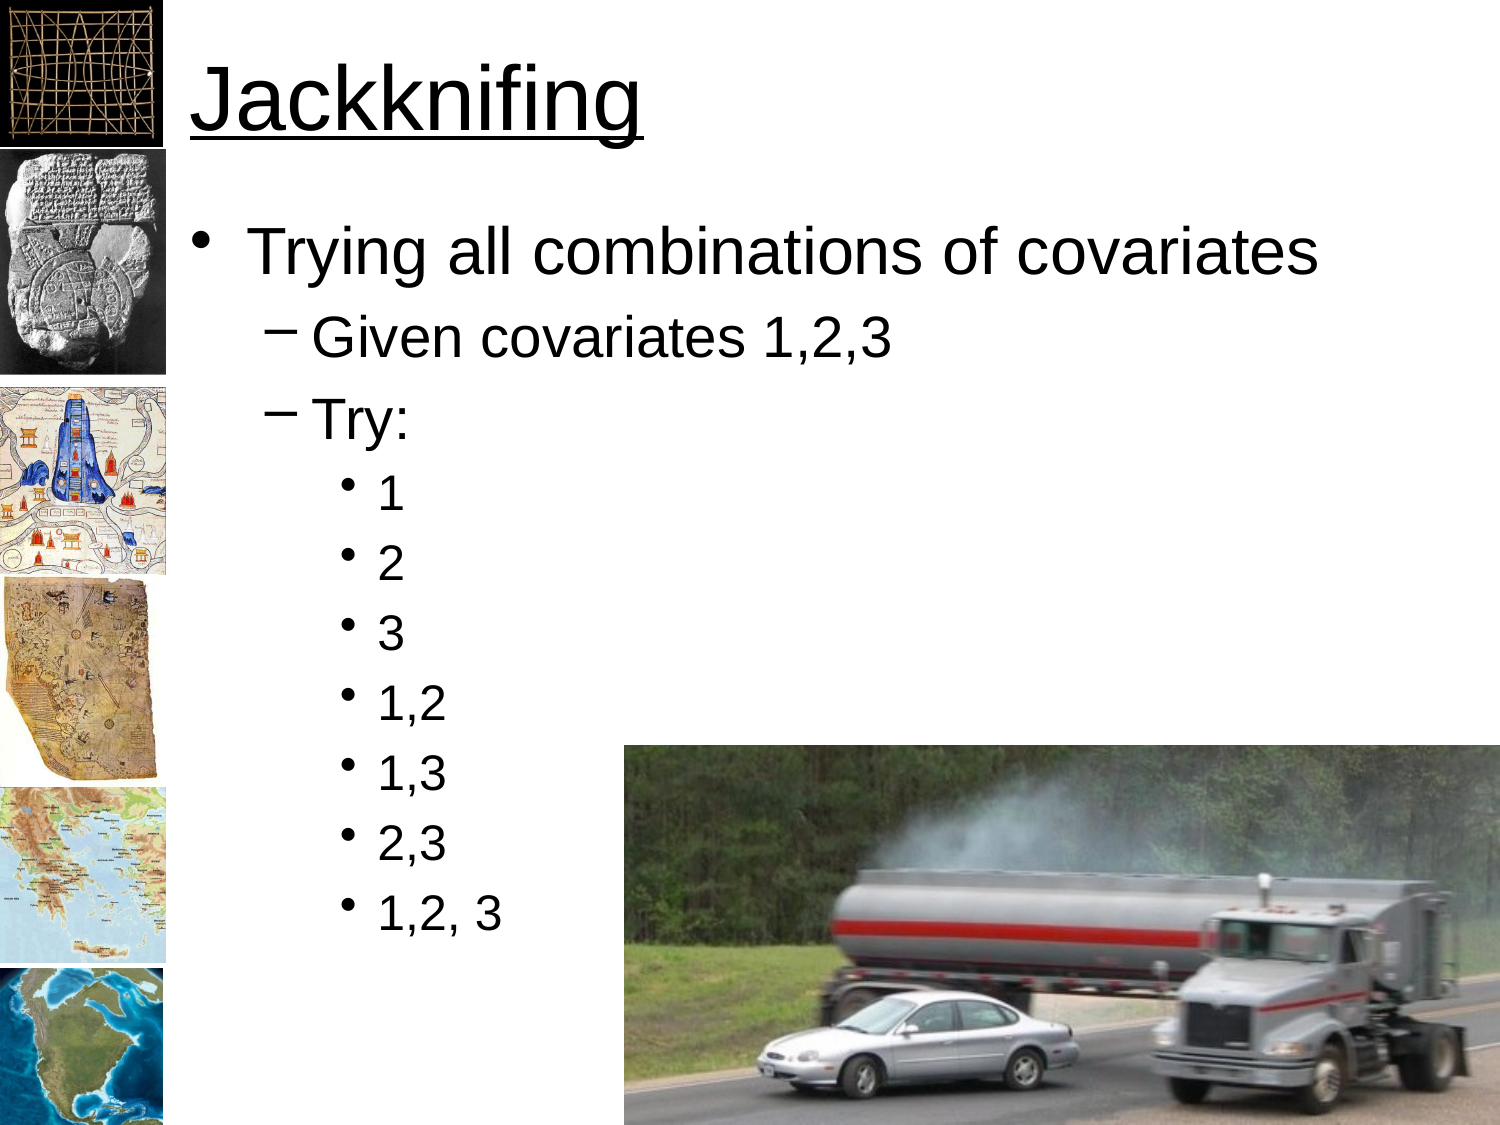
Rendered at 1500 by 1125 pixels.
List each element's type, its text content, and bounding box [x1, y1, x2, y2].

picture [0, 387, 166, 963]
title Jackknifing [174, 0, 1475, 188]
list Trying all combinations of covariates Given covariates 1,2,3 Try: 1 2 3 1,2 1,3 2,3 1,2, 3 [174, 200, 1475, 1013]
picture [624, 745, 1500, 1125]
picture [0, 0, 163, 147]
picture [0, 149, 166, 375]
picture [0, 968, 163, 1125]
